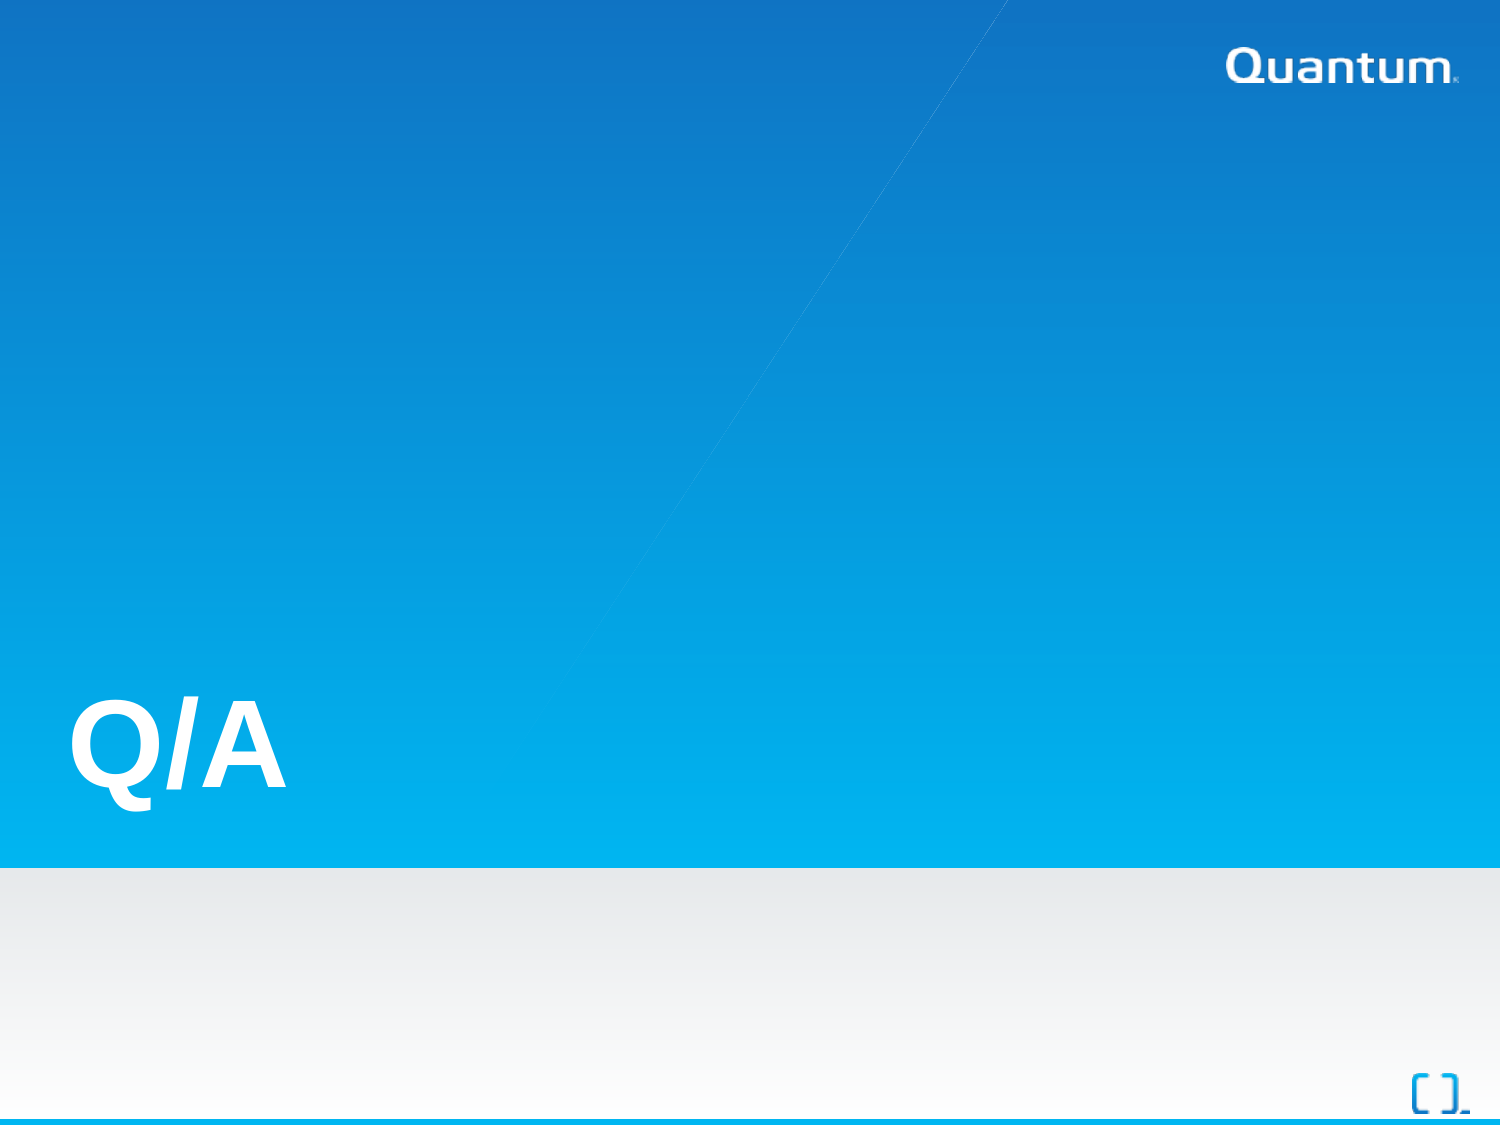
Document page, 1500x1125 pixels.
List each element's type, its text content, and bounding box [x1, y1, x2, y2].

title Q/A [52, 597, 1413, 820]
picture [1226, 47, 1459, 83]
picture [1412, 1073, 1470, 1114]
